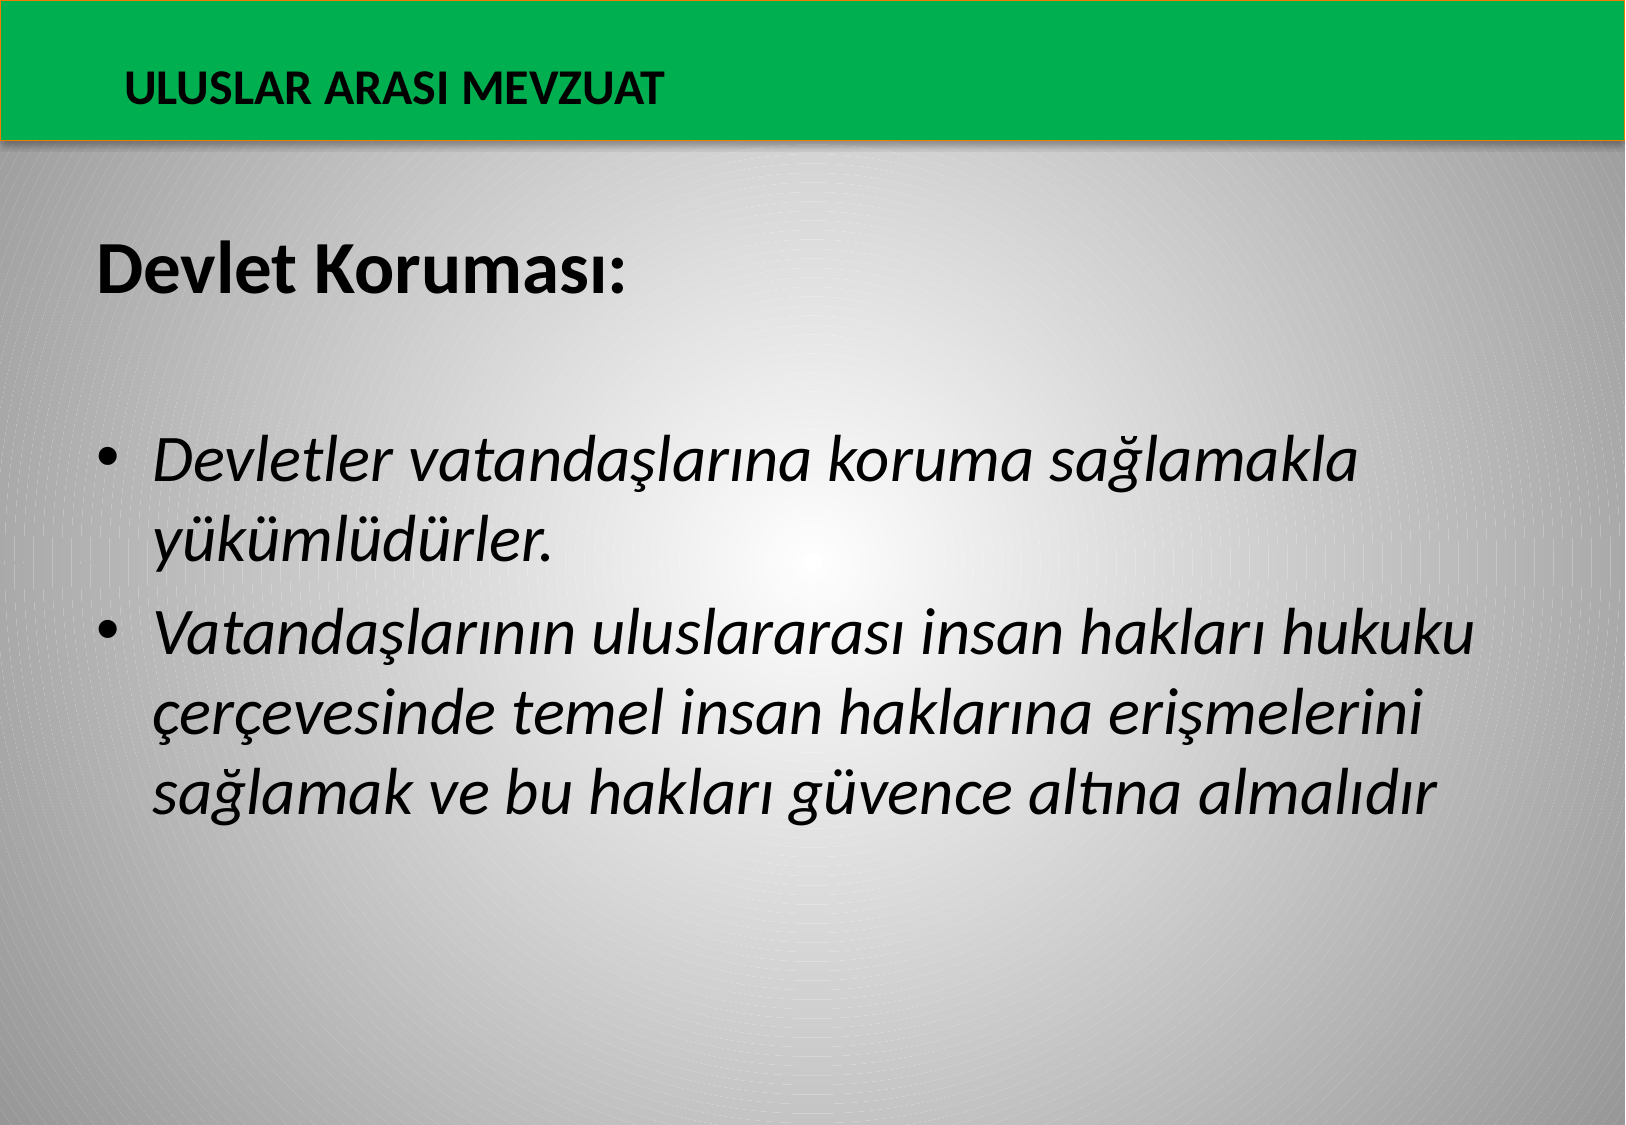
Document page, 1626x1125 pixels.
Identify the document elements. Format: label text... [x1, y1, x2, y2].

text_box ULUSLAR ARASI MEVZUAT [109, 46, 818, 122]
text_box [0, 0, 1625, 141]
list Devlet Koruması: Devletler vatandaşlarına koruma sağlamakla yükümlüdürler. Vatandaşlarının uluslararası insan hakları hukuku çerçevesinde temel insan haklarına erişmelerini sağlamak ve bu hakları güvence altına almalıdır [81, 210, 1544, 1043]
